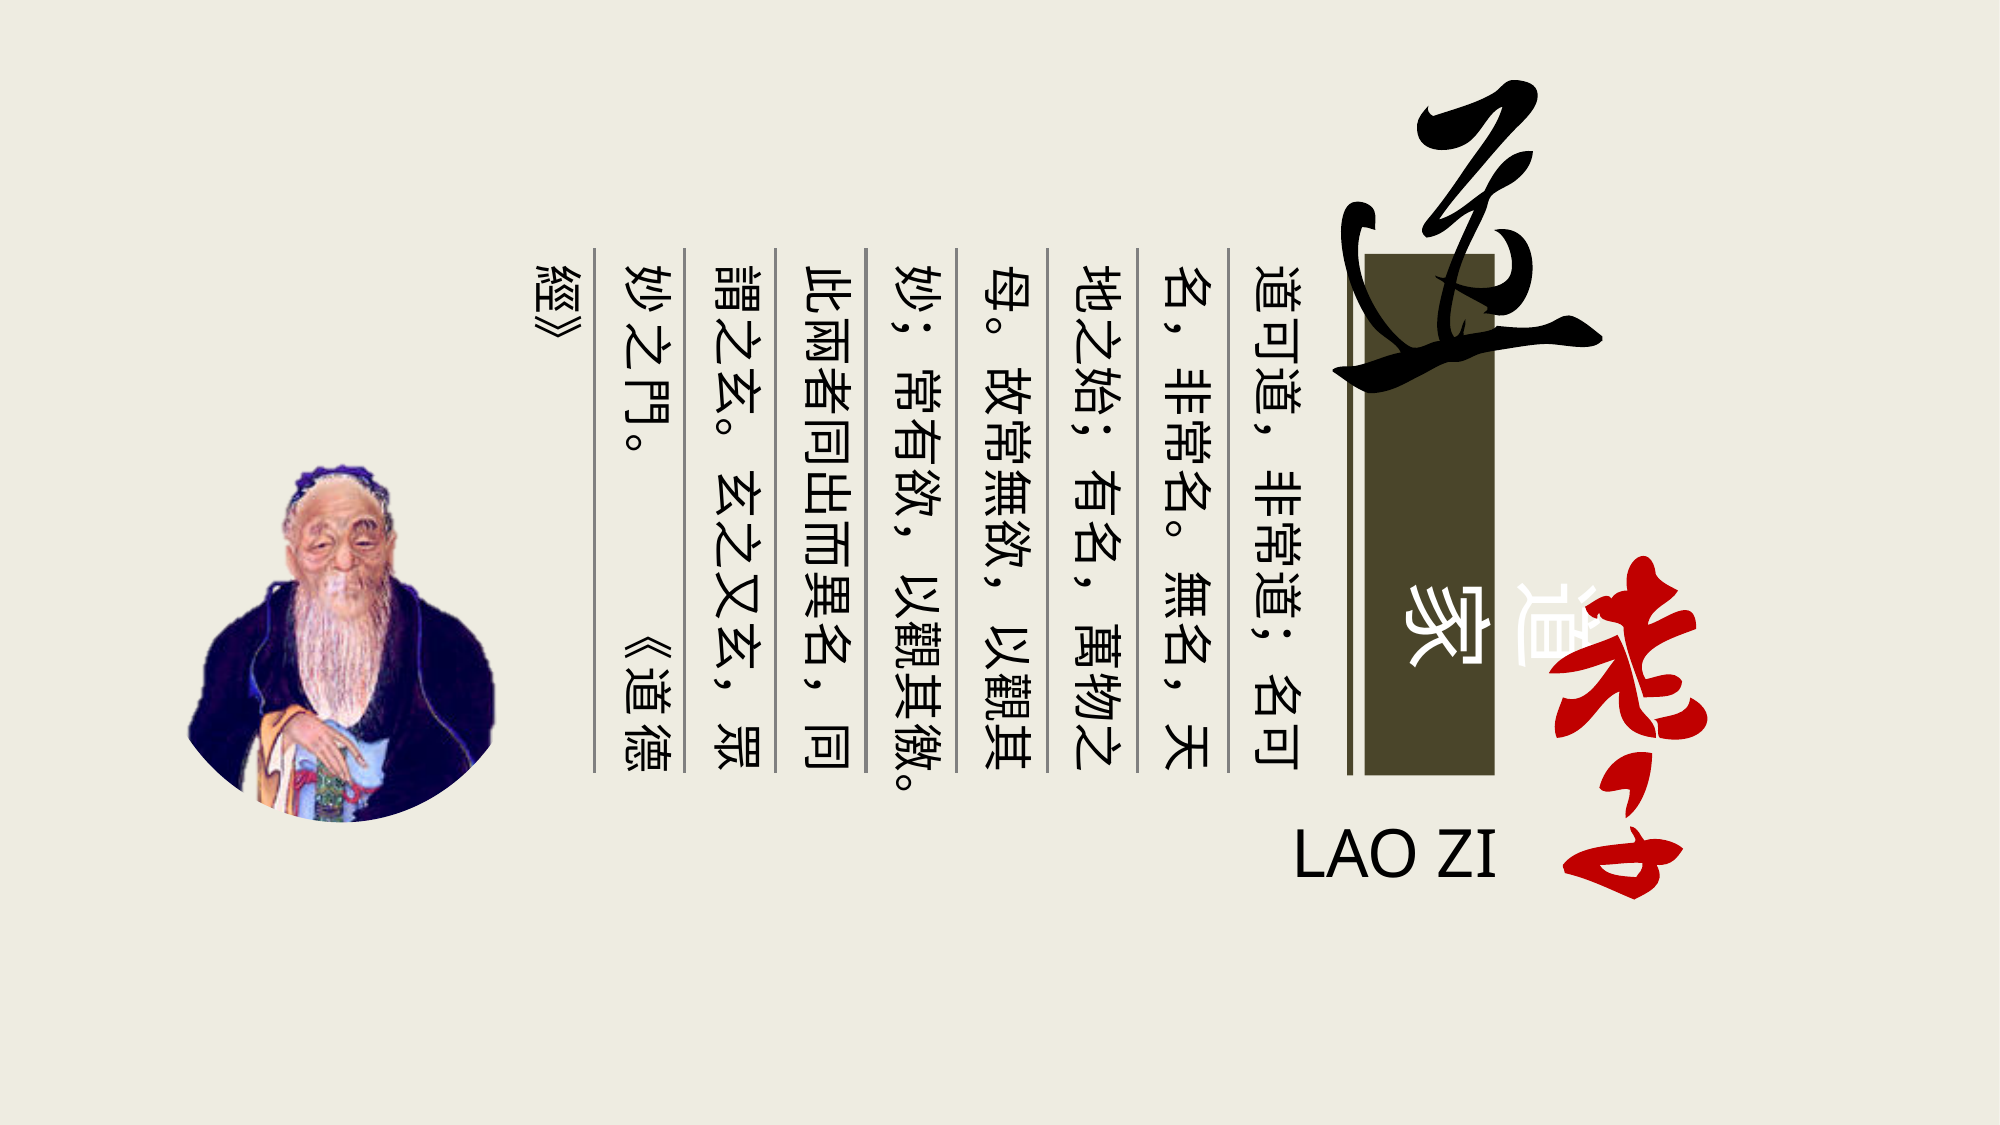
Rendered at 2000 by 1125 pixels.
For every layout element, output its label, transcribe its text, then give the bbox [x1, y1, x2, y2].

text_box [1363, 351, 1497, 777]
text_box [1332, 80, 1603, 394]
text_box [1548, 538, 1725, 900]
picture [150, 408, 533, 823]
text_box [1451, 290, 1497, 336]
text_box [1363, 252, 1454, 347]
text_box [1457, 252, 1497, 288]
text_box [1363, 314, 1400, 363]
text_box LAO ZI [1226, 803, 1513, 899]
text_box 道可道，非常道；名可名，非常名。無名，天地之始；有名，萬物之母。故常無欲，以觀其妙；常有欲，以觀其徼。此兩者同出而異名，同謂之玄。玄之又玄，眾妙之門。 《道德經》 [597, 250, 1348, 788]
text_box [1345, 381, 1355, 777]
text_box 道家 [1372, 564, 1543, 766]
text_box [1345, 269, 1355, 366]
